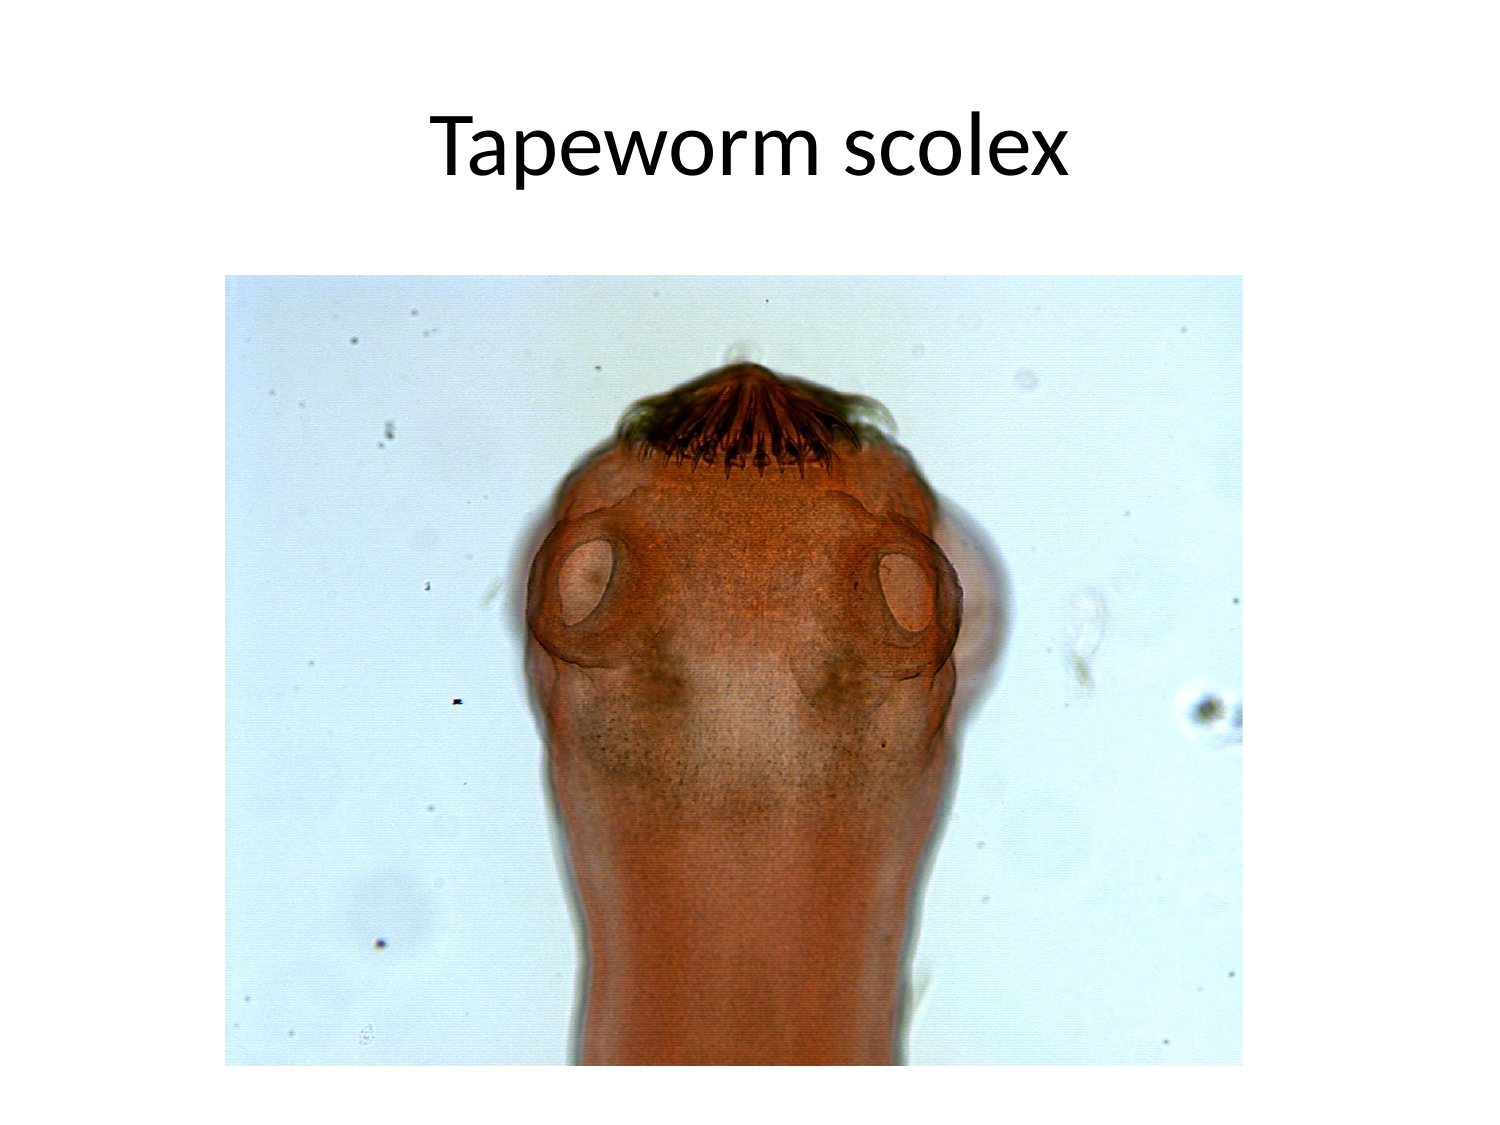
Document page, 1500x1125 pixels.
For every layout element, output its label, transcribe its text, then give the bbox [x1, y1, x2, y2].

title Tapeworm scolex [75, 45, 1425, 233]
picture [224, 274, 1243, 1066]
